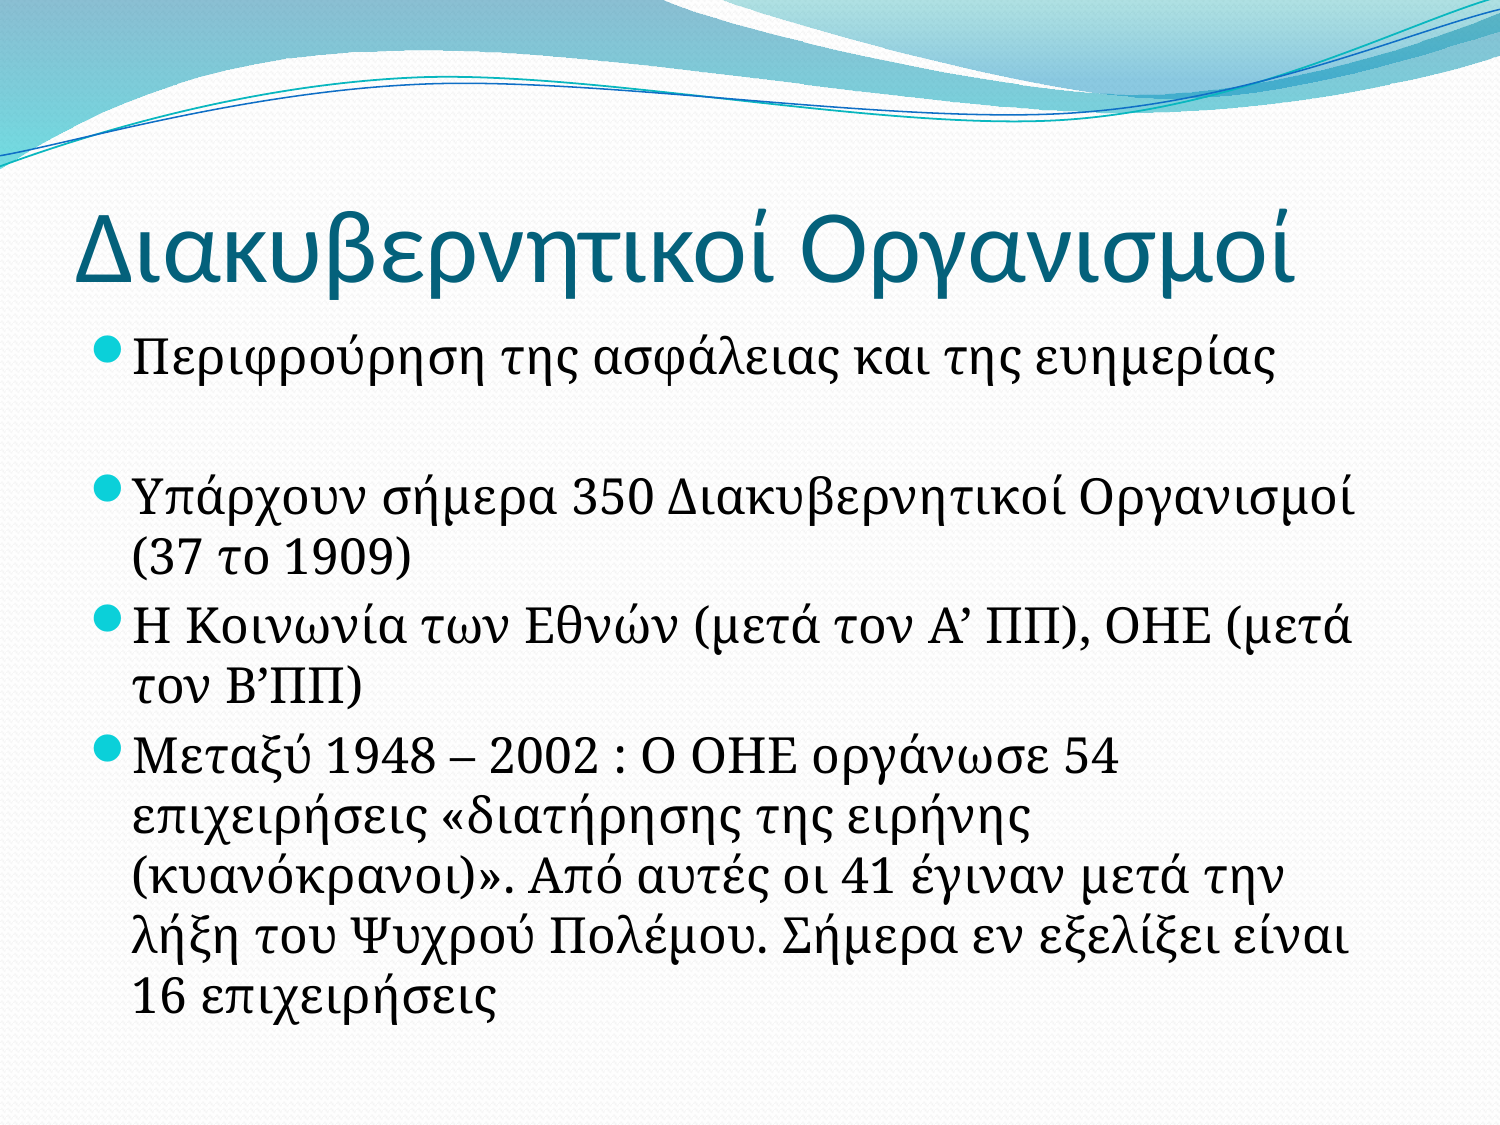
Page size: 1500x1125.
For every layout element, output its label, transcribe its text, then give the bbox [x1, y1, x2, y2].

list Περιφρούρηση της ασφάλειας και της ευημερίας Υπάρχουν σήμερα 350 Διακυβερνητικοί Οργανισμοί (37 το 1909) Η Κοινωνία των Εθνών (μετά τον Α’ ΠΠ), ΟΗΕ (μετά τον Β’ΠΠ) Μεταξύ 1948 – 2002 : Ο ΟΗΕ οργάνωσε 54 επιχειρήσεις «διατήρησης της ειρήνης (κυανόκρανοι)». Από αυτές οι 41 έγιναν μετά την λήξη του Ψυχρού Πολέμου. Σήμερα εν εξελίξει είναι 16 επιχειρήσεις [75, 317, 1425, 1038]
title Διακυβερνητικοί Οργανισμοί [75, 115, 1425, 303]
